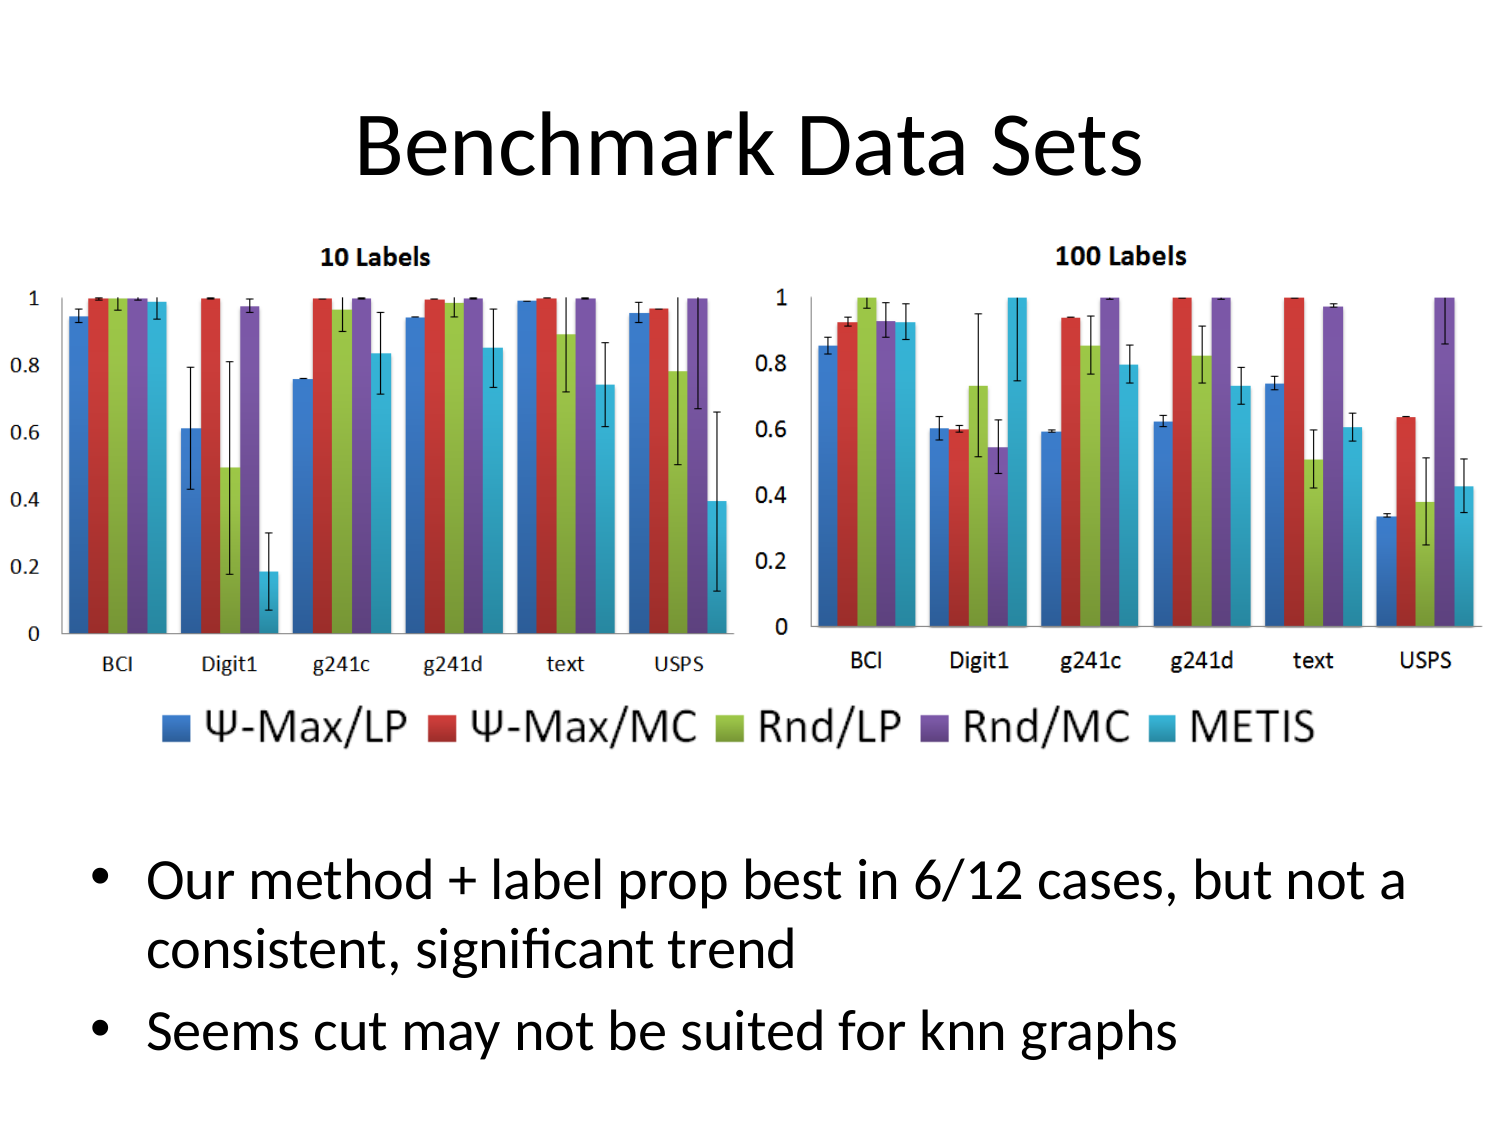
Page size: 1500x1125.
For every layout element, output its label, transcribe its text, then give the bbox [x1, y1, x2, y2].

title Benchmark Data Sets [75, 45, 1425, 226]
list Our method + label prop best in 6/12 cases, but not a consistent, significant trend Seems cut may not be suited for knn graphs [75, 693, 1425, 1088]
picture [0, 224, 1498, 788]
